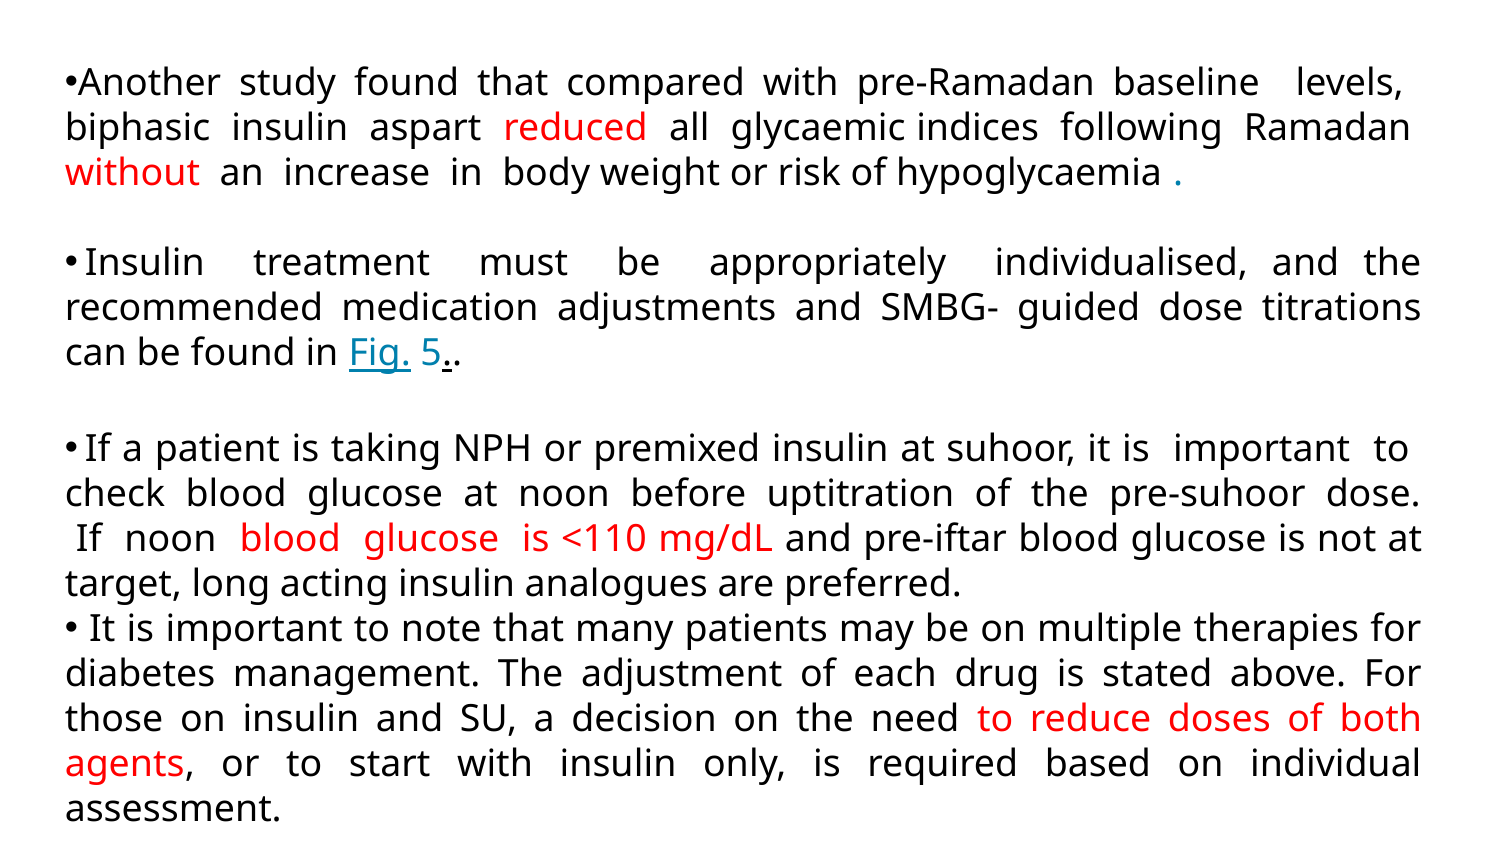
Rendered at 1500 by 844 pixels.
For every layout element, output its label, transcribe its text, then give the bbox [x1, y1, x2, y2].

text_box Another study found that compared with pre-Ramadan baseline levels, biphasic insulin aspart reduced all glycaemic indices following Ramadan without an increase in body weight or risk of hypoglycaemia . Insulin treatment must be appropriately individualised, and the recommended medication adjustments and SMBG- guided dose titrations can be found in Fig. 5.. If a patient is taking NPH or premixed insulin at suhoor, it is important to check blood glucose at noon before uptitration of the pre-suhoor dose. If noon blood glucose is <110 mg/dL and pre-iftar blood glucose is not at target, long acting insulin analogues are preferred. It is important to note that many patients may be on multiple therapies for diabetes management. The adjustment of each drug is stated above. For those on insulin and SU, a decision on the need to reduce doses of both agents, or to start with insulin only, is required based on individual assessment. [50, 51, 1438, 837]
